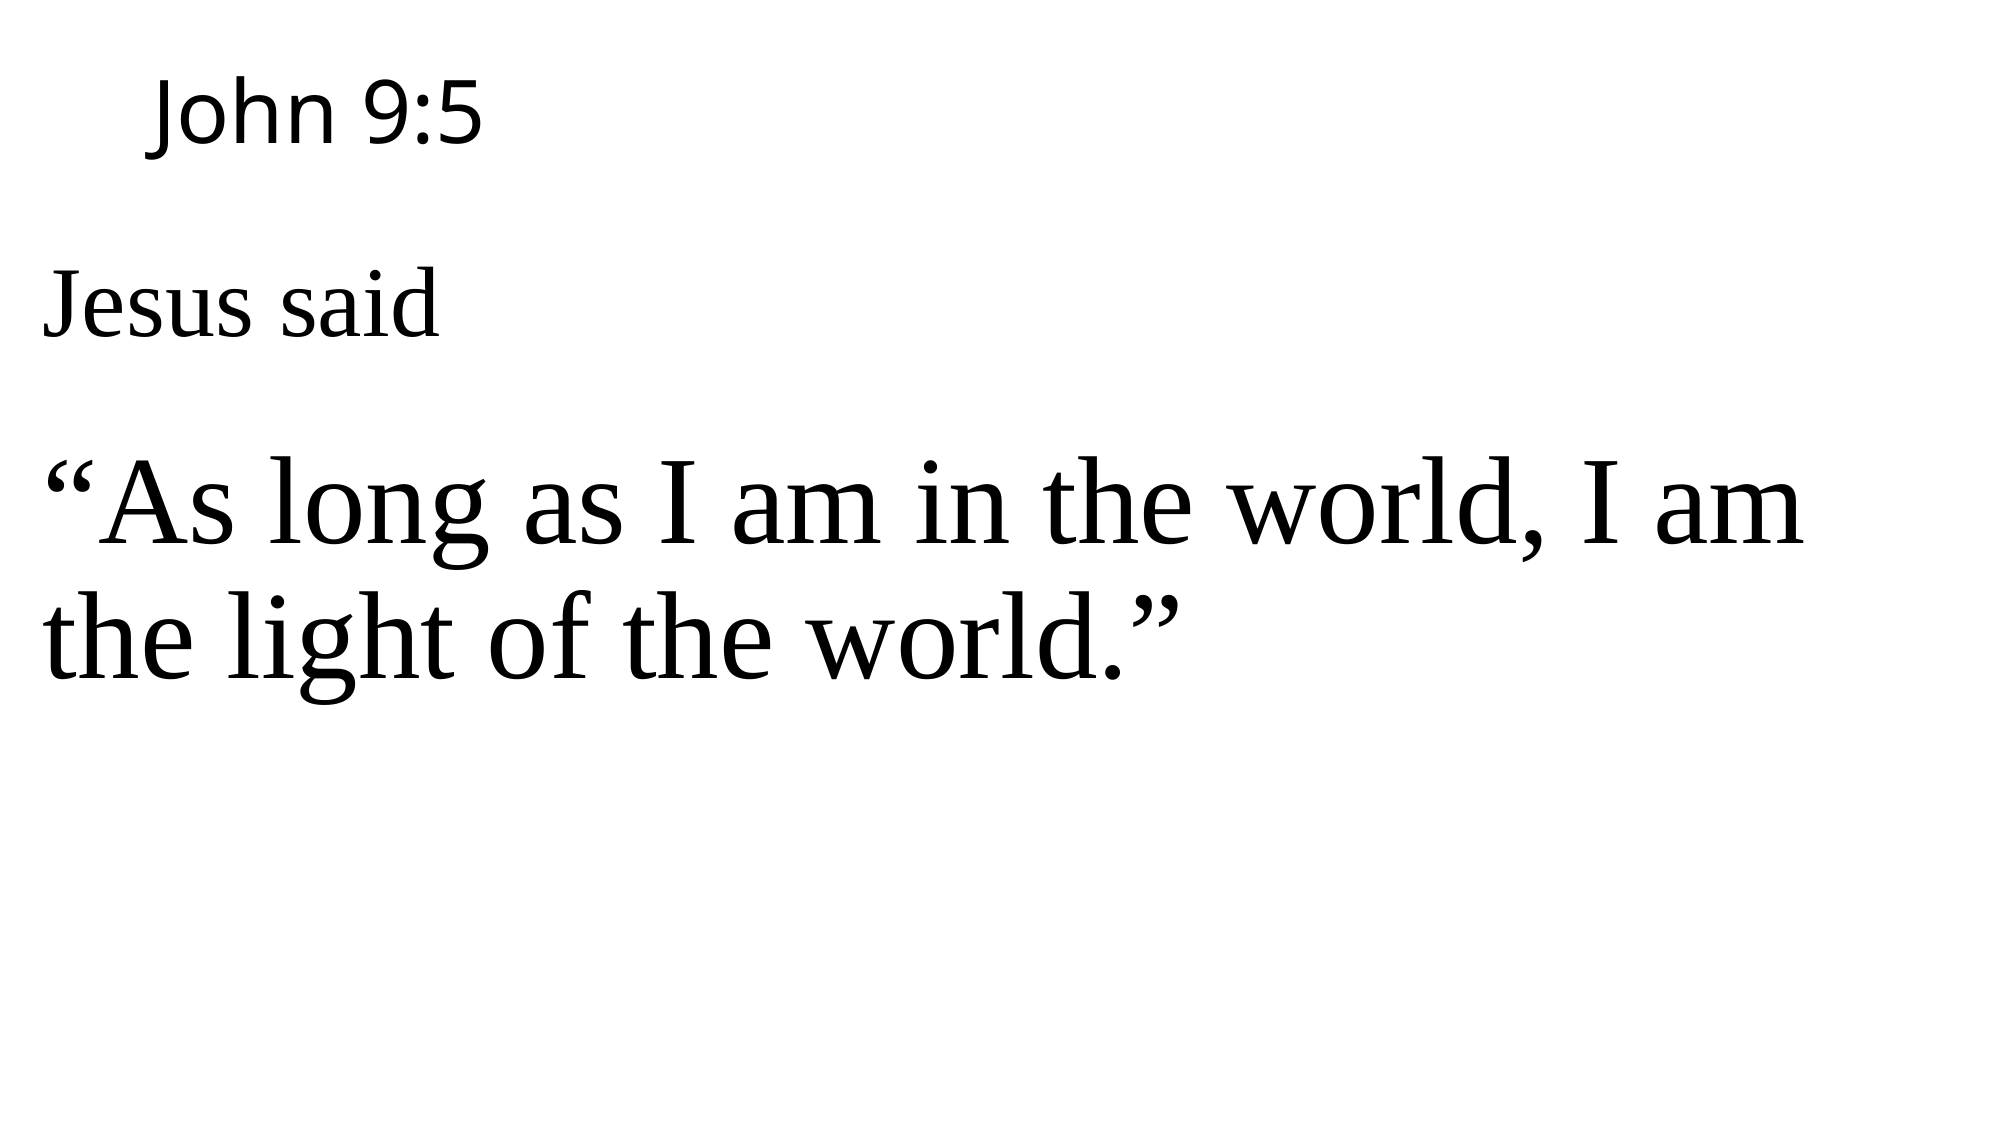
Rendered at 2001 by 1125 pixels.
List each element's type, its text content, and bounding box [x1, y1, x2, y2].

title John 9:5 [137, 59, 1863, 171]
list Jesus said “As long as I am in the world, I am the light of the world.” [27, 242, 1957, 1084]
